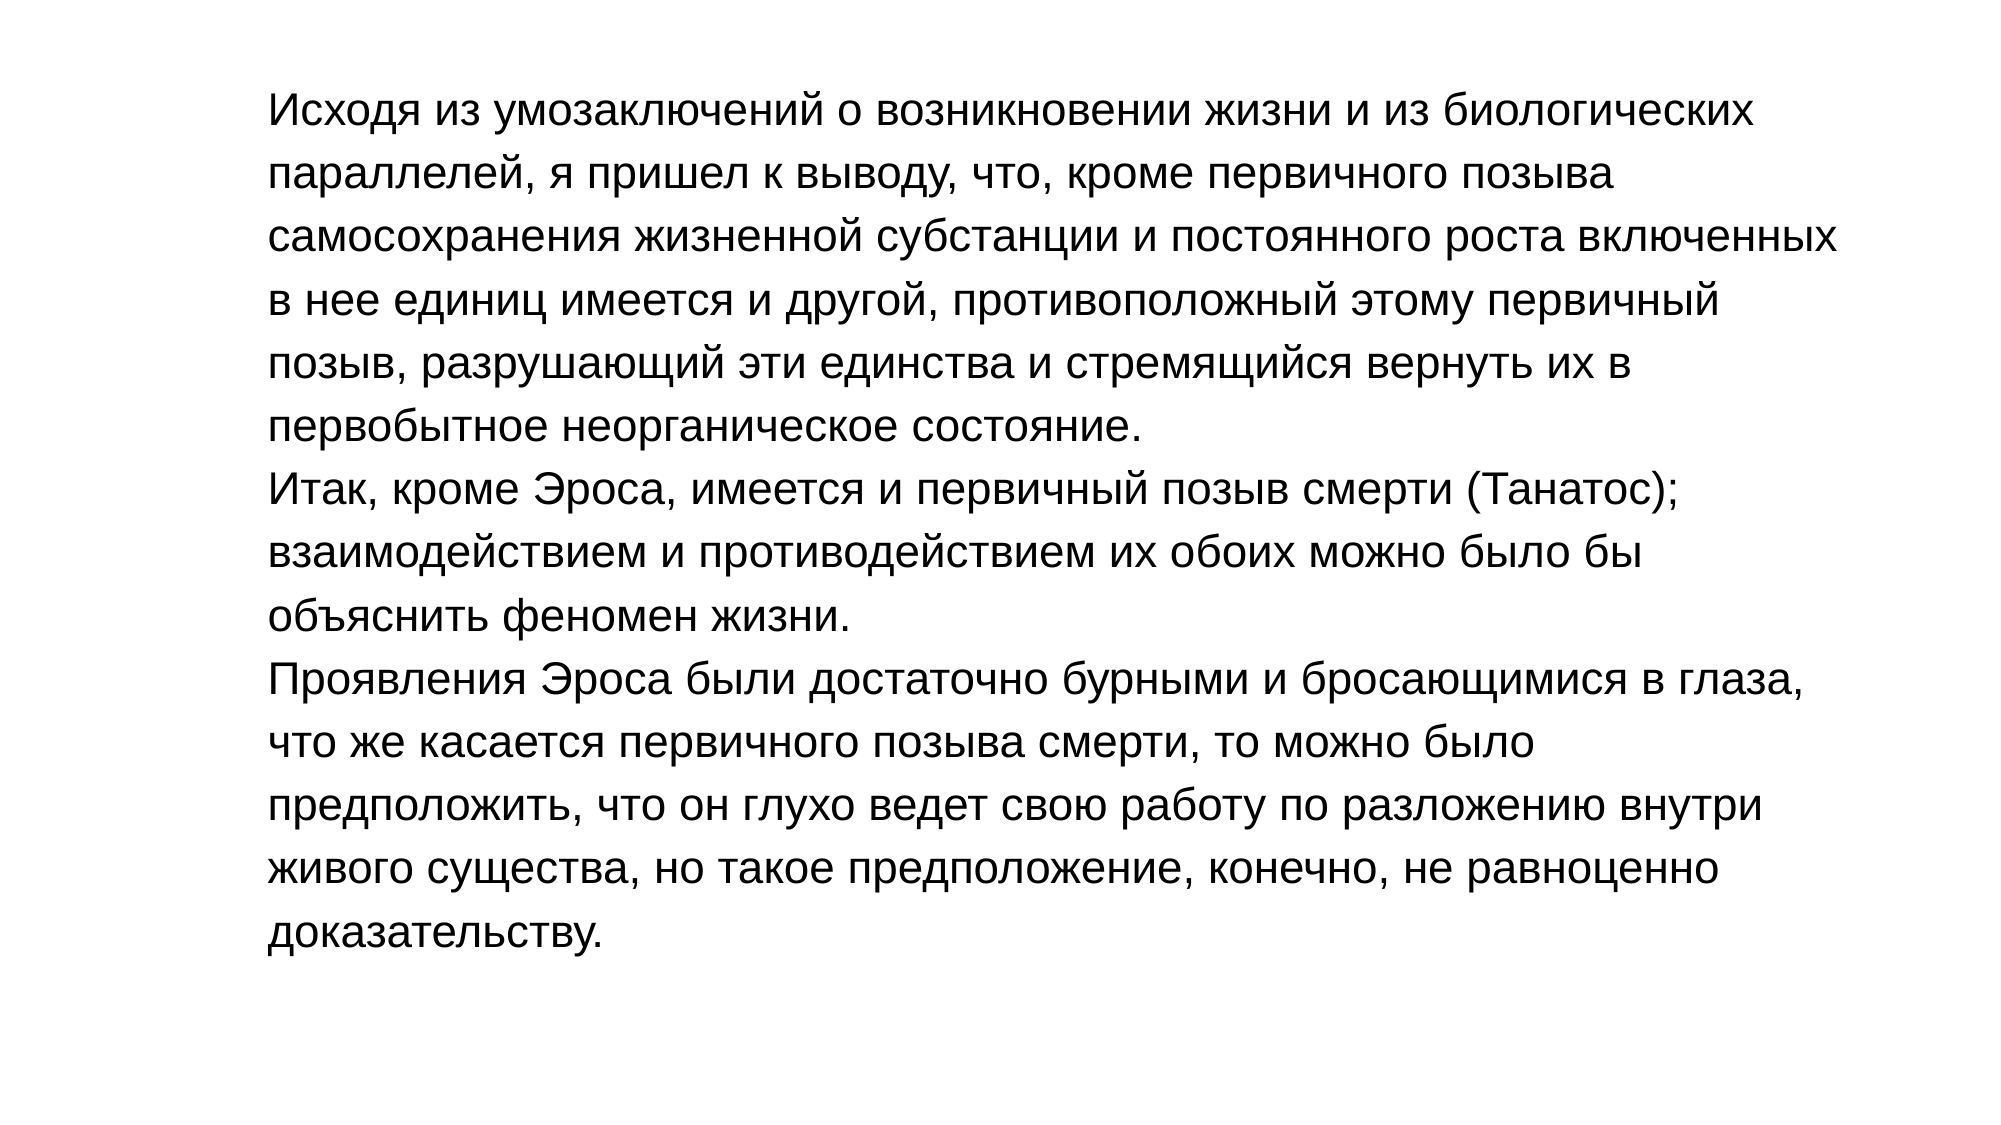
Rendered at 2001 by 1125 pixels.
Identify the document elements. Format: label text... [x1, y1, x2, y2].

text_box Исходя из умозаключений о возникновении жизни и из биологических параллелей, я пришел к выводу, что, кроме первичного позыва самосохранения жизненной субстанции и постоянного роста включенных в нее единиц имеется и другой, противоположный этому первичный позыв, разрушающий эти единства и стремящийся вернуть их в первобытное неорганическое состояние. Итак, кроме Эроса, имеется и первичный позыв смерти (Танатос); взаимодействием и противодействием их обоих можно было бы объяснить феномен жизни. Проявления Эроса были достаточно бурными и бросающимися в глаза, что же касается первичного позыва смерти, то можно было предположить, что он глухо ведет свою работу по разложению внутри живого существа, но такое предположение, конечно, не равноценно доказательству. [252, 64, 1864, 964]
